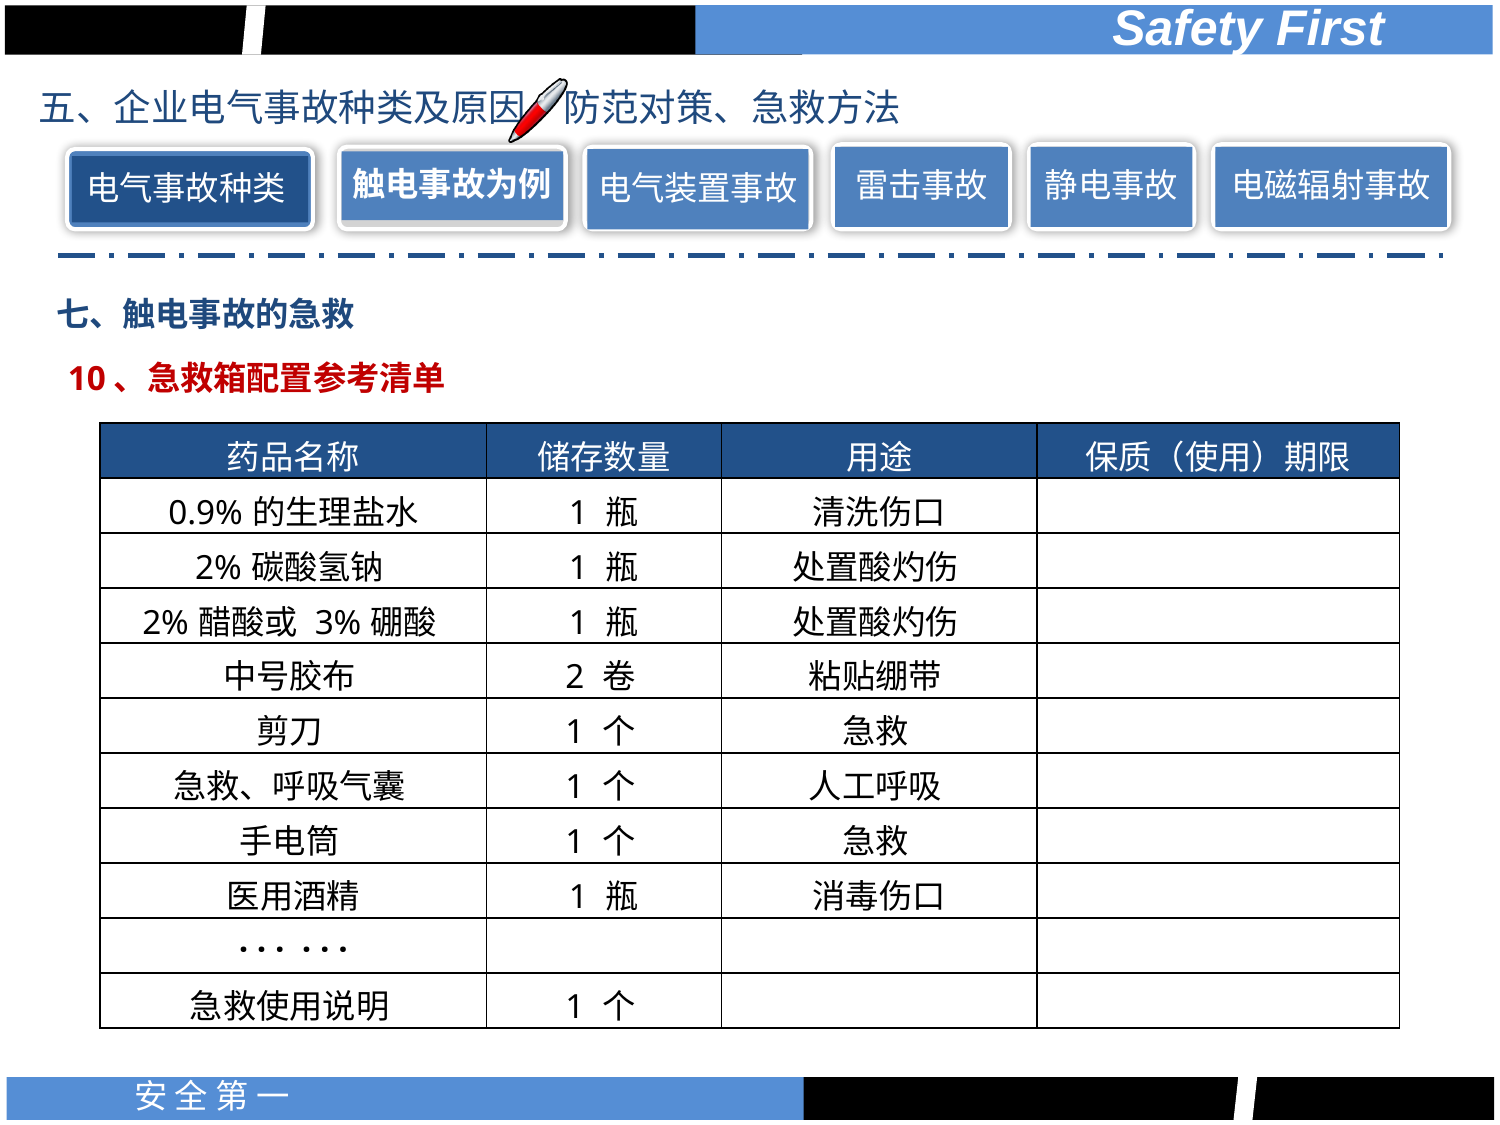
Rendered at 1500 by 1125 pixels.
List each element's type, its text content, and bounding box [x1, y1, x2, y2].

table_cell [1038, 754, 1399, 807]
table_cell 人工呼吸 [722, 754, 1036, 807]
table_cell [1038, 479, 1399, 532]
table_cell 粘贴绷带 [722, 644, 1036, 697]
table_cell [722, 919, 1036, 972]
text_box 七、触电事故的急救 [41, 285, 420, 340]
table_cell 1 瓶 [487, 589, 721, 642]
table_header 用途 [722, 424, 1036, 477]
table_cell 处置酸灼伤 [722, 589, 1036, 642]
table_cell 急救使用说明 [101, 974, 486, 1027]
table_cell 1 瓶 [487, 479, 721, 532]
table_cell 清洗伤口 [722, 479, 1036, 532]
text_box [57, 144, 1452, 256]
table_cell 1 个 [487, 699, 721, 752]
table_cell [1038, 809, 1399, 862]
text_box 10、急救箱配置参考清单 [53, 329, 479, 405]
table_cell [1038, 534, 1399, 587]
table_cell [1038, 974, 1399, 1027]
table_cell 急救、呼吸气囊 [101, 754, 486, 807]
table_cell 1 个 [487, 809, 721, 862]
text_box 五、企业电气事故种类及原因、防范对策、急救方法 [566, 76, 917, 137]
table_cell [722, 974, 1036, 1027]
table_cell 急救 [722, 809, 1036, 862]
table_cell [1038, 699, 1399, 752]
table_cell 1 瓶 [487, 864, 721, 917]
table_cell 手电筒 [101, 809, 486, 862]
table_cell 中号胶布 [101, 644, 486, 697]
table_cell · · · · · · [101, 919, 486, 972]
table_cell 医用酒精 [101, 864, 486, 917]
table_cell 1 瓶 [487, 534, 721, 587]
table_header 保质（使用）期限 [1038, 424, 1399, 477]
table_header 药品名称 [101, 424, 486, 477]
table_cell 0.9%的生理盐水 [101, 479, 486, 532]
picture [508, 77, 569, 144]
table_header 储存数量 [487, 424, 721, 477]
table_cell [1038, 919, 1399, 972]
table_cell 处置酸灼伤 [722, 534, 1036, 587]
table_cell [487, 919, 721, 972]
table_cell 消毒伤口 [722, 864, 1036, 917]
table_cell 急救 [722, 699, 1036, 752]
table_cell 2%醋酸或 3%硼酸 [101, 589, 486, 642]
text_box 五、企业电气事故种类及原因、防范对策、急救方法 [23, 76, 511, 137]
table_cell [1038, 589, 1399, 642]
table_cell [1038, 864, 1399, 917]
table_cell 2%碳酸氢钠 [101, 534, 486, 587]
table_cell 剪刀 [101, 699, 486, 752]
table_cell 1 个 [487, 974, 721, 1027]
table_cell [1038, 644, 1399, 697]
table_cell 1 个 [487, 754, 721, 807]
table_cell 2 卷 [487, 644, 721, 697]
